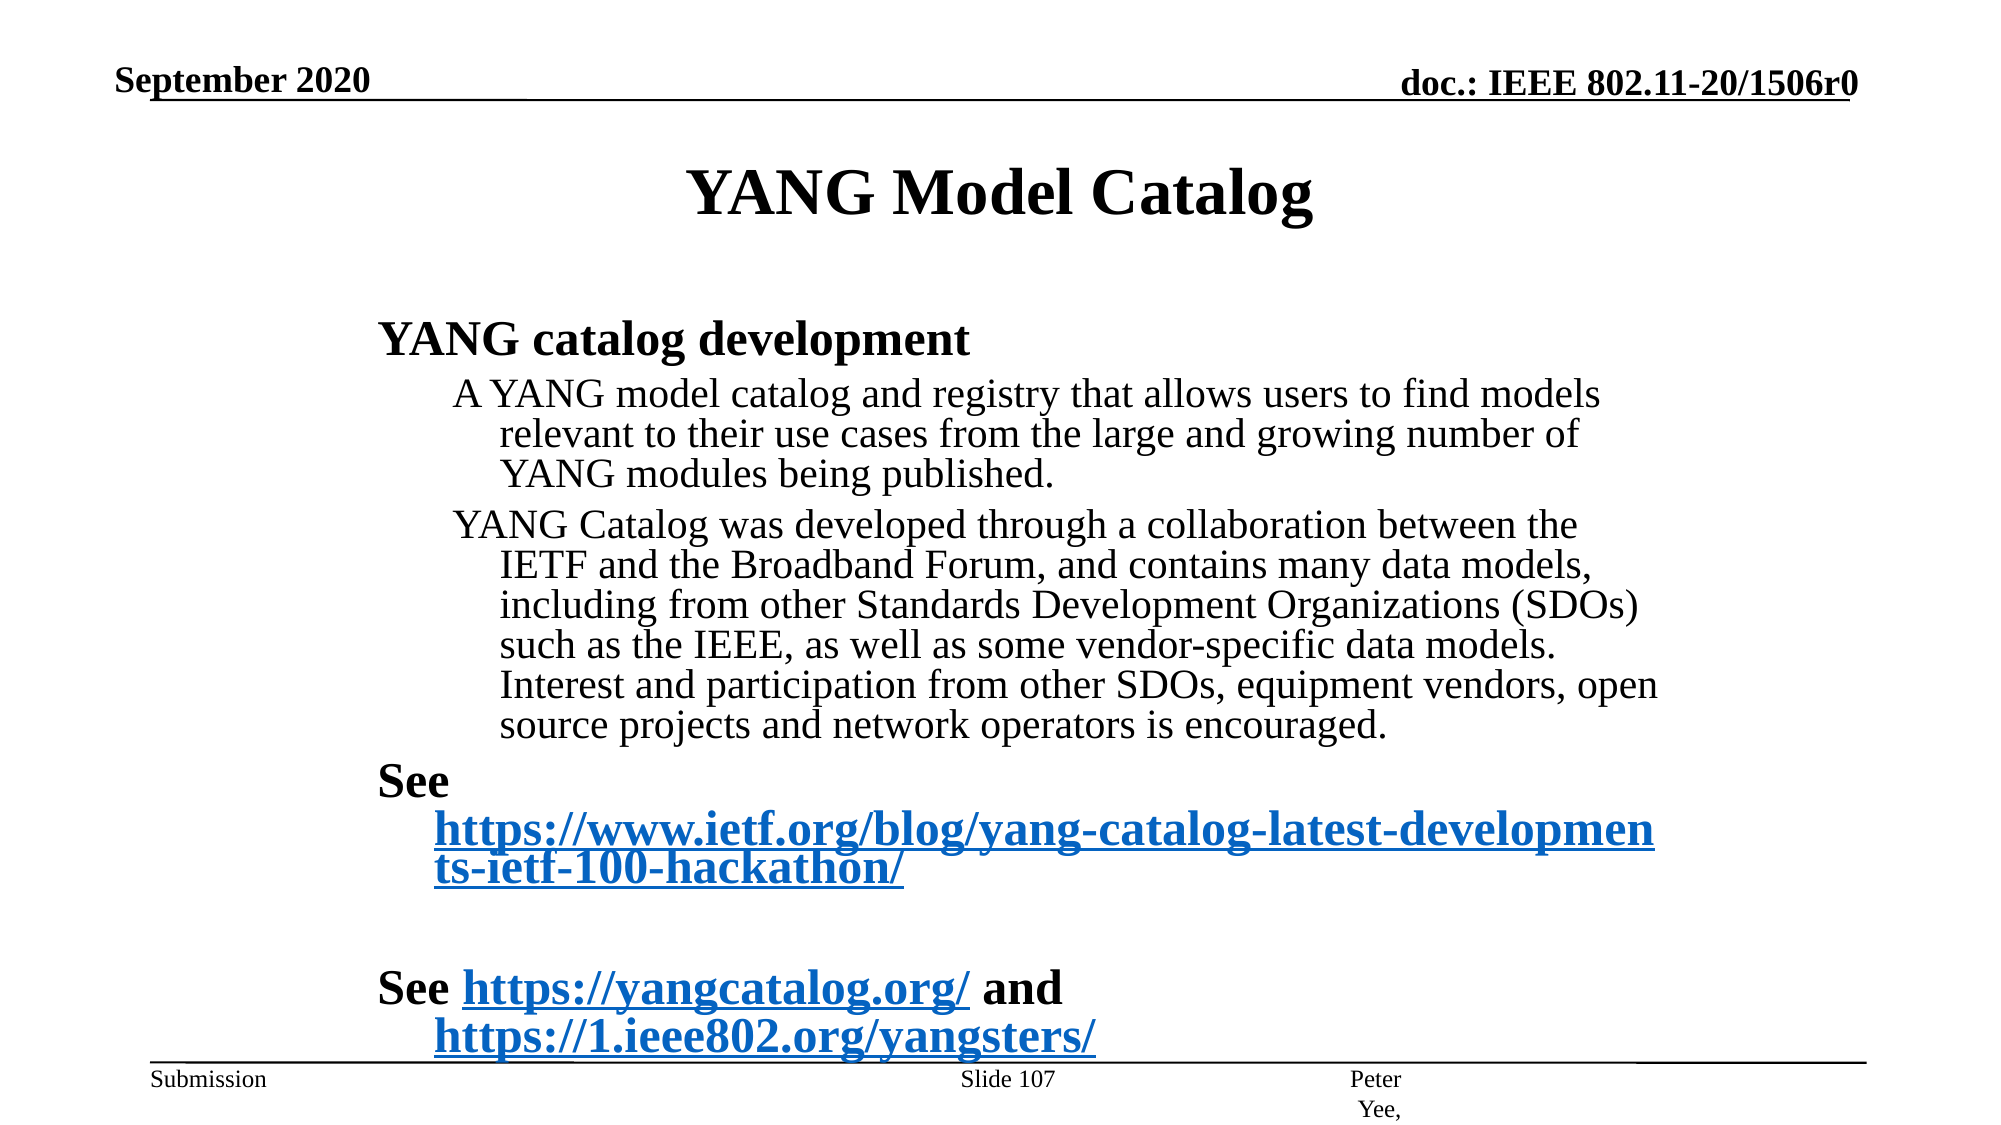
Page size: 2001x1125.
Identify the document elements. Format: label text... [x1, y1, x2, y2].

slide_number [114, 0, 426, 101]
footer Peter Yee, AKAYLA [1324, 1061, 1402, 1125]
list YANG catalog development A YANG model catalog and registry that allows users to find models relevant to their use cases from the large and growing number of YANG modules being published. YANG Catalog was developed through a collaboration between the IETF and the Broadband Forum, and contains many data models, including from other Standards Development Organizations (SDOs) such as the IEEE, as well as some vendor-specific data models. Interest and participation from other SDOs, equipment vendors, open source projects and network operators is encouraged. See https://www.ietf.org/blog/yang-catalog-latest-developments-ietf-100-hackathon/ See https://yangcatalog.org/ and https://1.ieee802.org/yangsters/ [362, 274, 1676, 1055]
slide_number Slide 107 [950, 1061, 1067, 1123]
title YANG Model Catalog [362, 99, 1638, 274]
